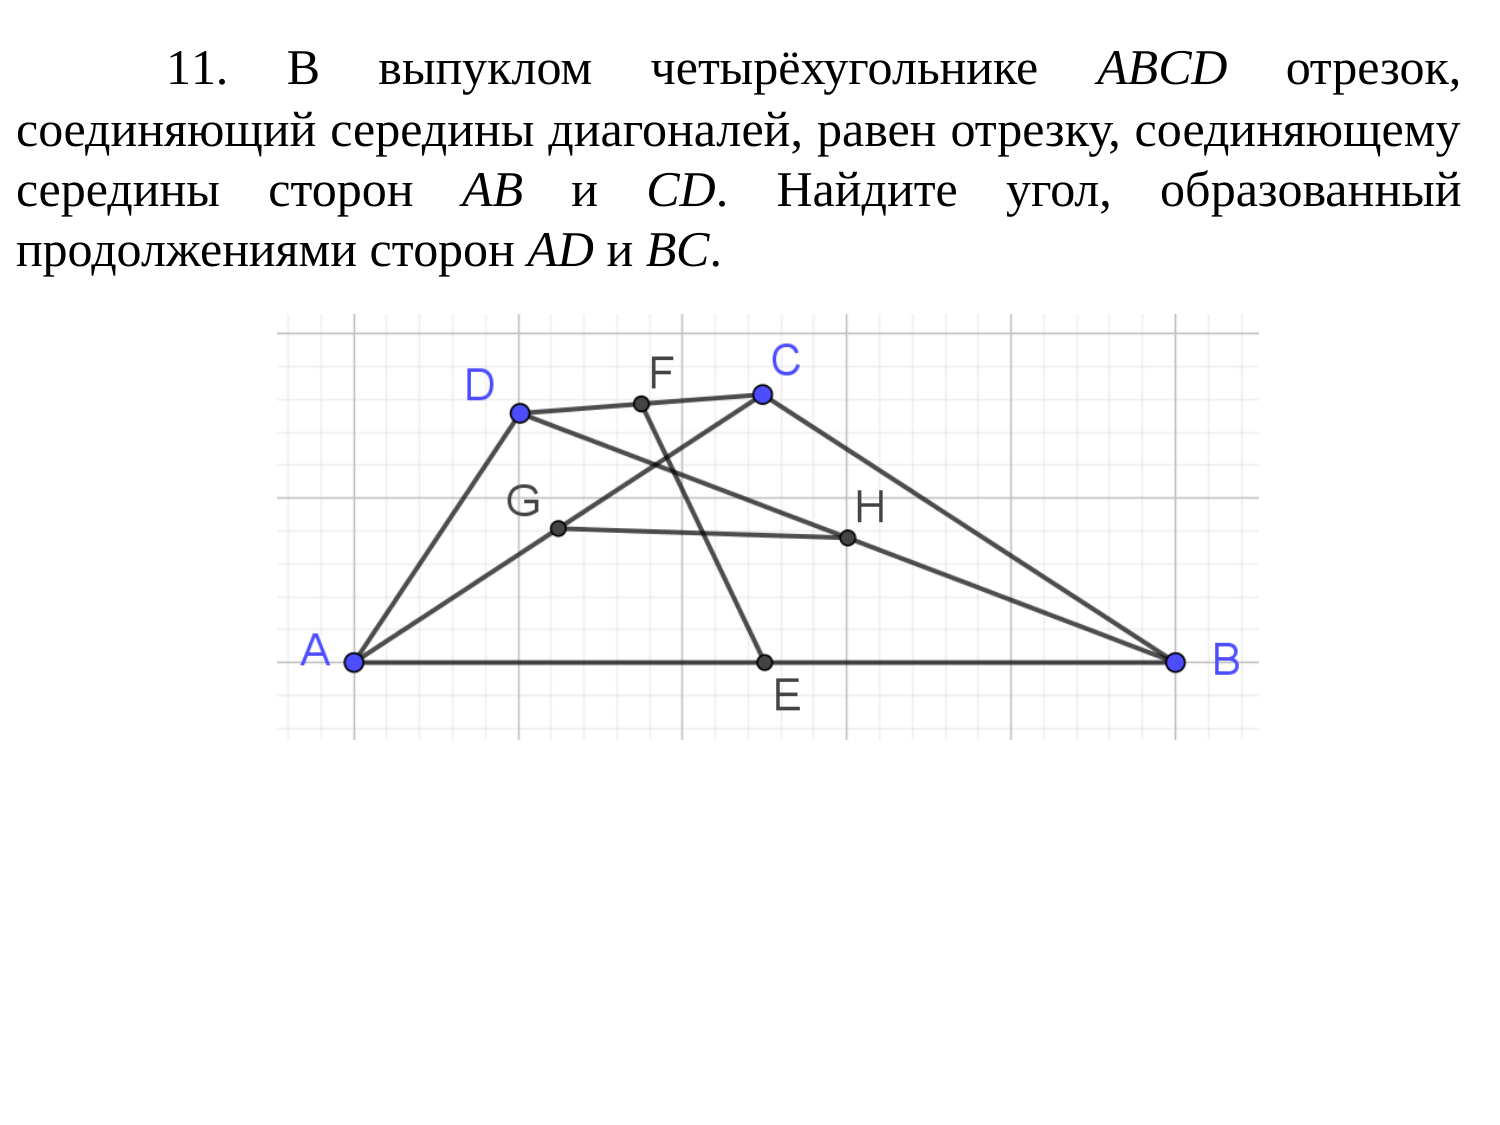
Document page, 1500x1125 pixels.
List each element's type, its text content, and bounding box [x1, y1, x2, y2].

text_box 11. В выпуклом четырёхугольнике ABCD отрезок, соединяющий середины диагоналей, равен отрезку, соединяющему середины сторон AB и CD. Найдите угол, образованный продолжениями сторон AD и BC. [1, 19, 1477, 284]
picture [277, 314, 1259, 740]
